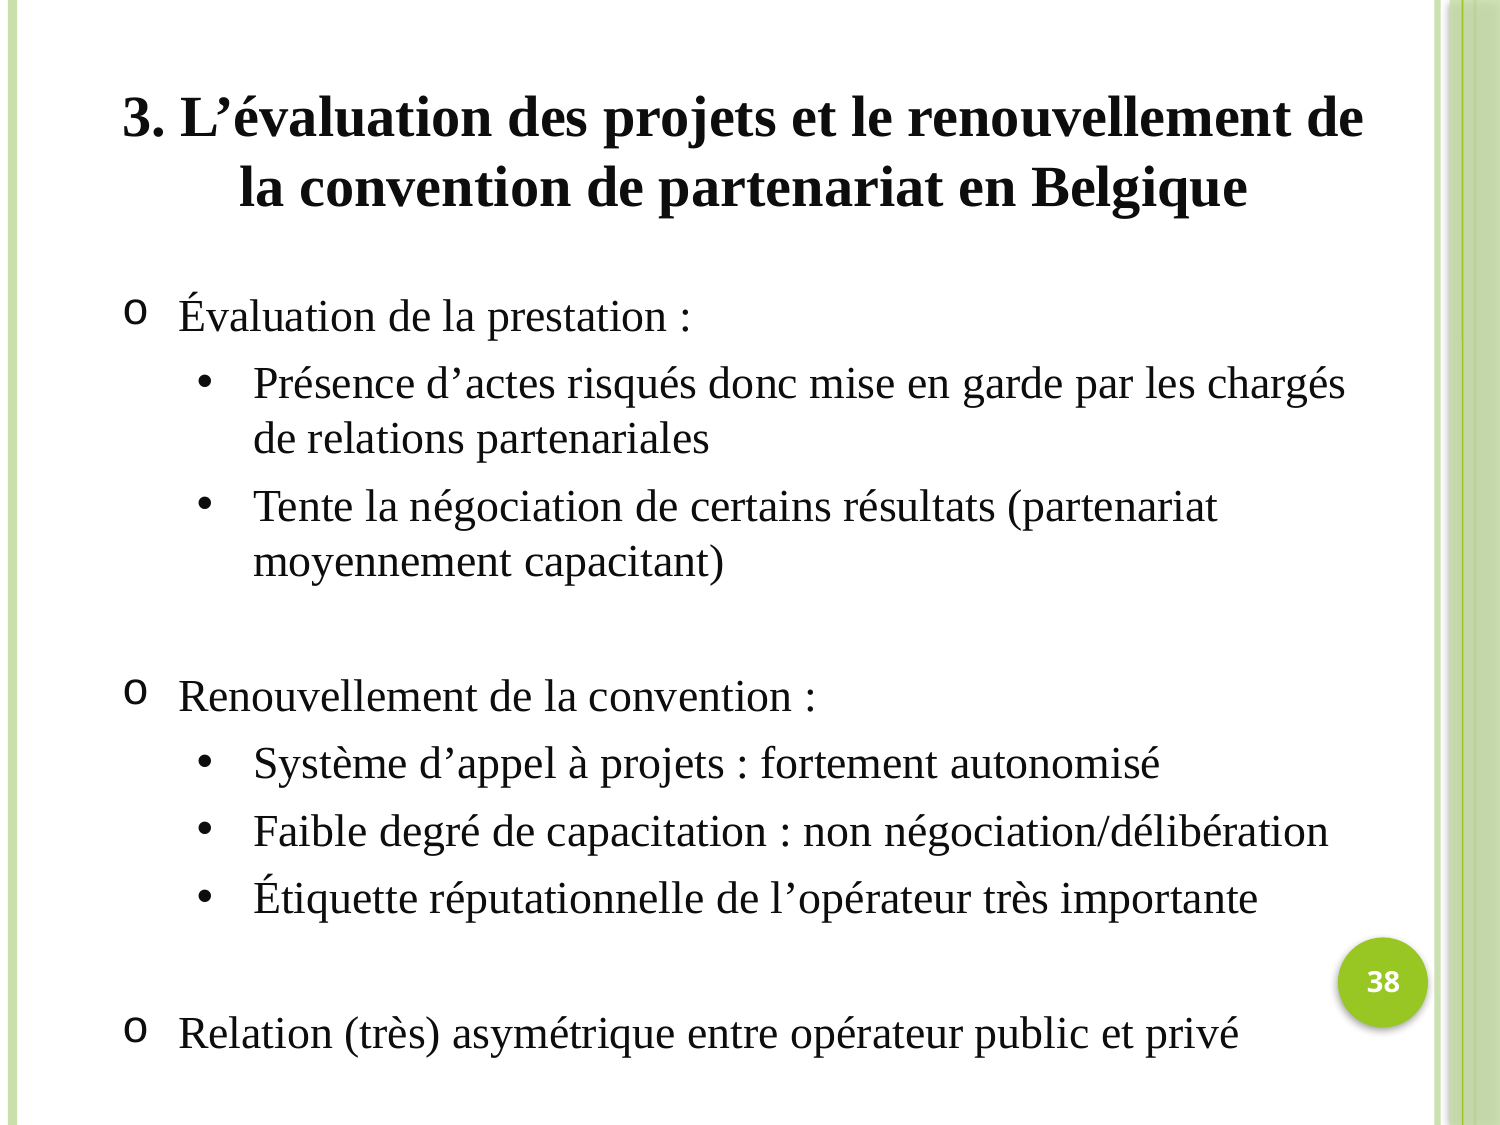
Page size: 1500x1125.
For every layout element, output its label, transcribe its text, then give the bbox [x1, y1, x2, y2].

text_box Évaluation de la prestation : Présence d’actes risqués donc mise en garde par les chargés de relations partenariales Tente la négociation de certains résultats (partenariat moyennement capacitant) Renouvellement de la convention : Système d’appel à projets : fortement autonomisé Faible degré de capacitation : non négociation/délibération Étiquette réputationnelle de l’opérateur très importante Relation (très) asymétrique entre opérateur public et privé [88, 278, 1412, 1066]
text_box 3. L’évaluation des projets et le renouvellement de la convention de partenariat en Belgique [100, 70, 1388, 226]
slide_number 38 [1333, 940, 1434, 1027]
